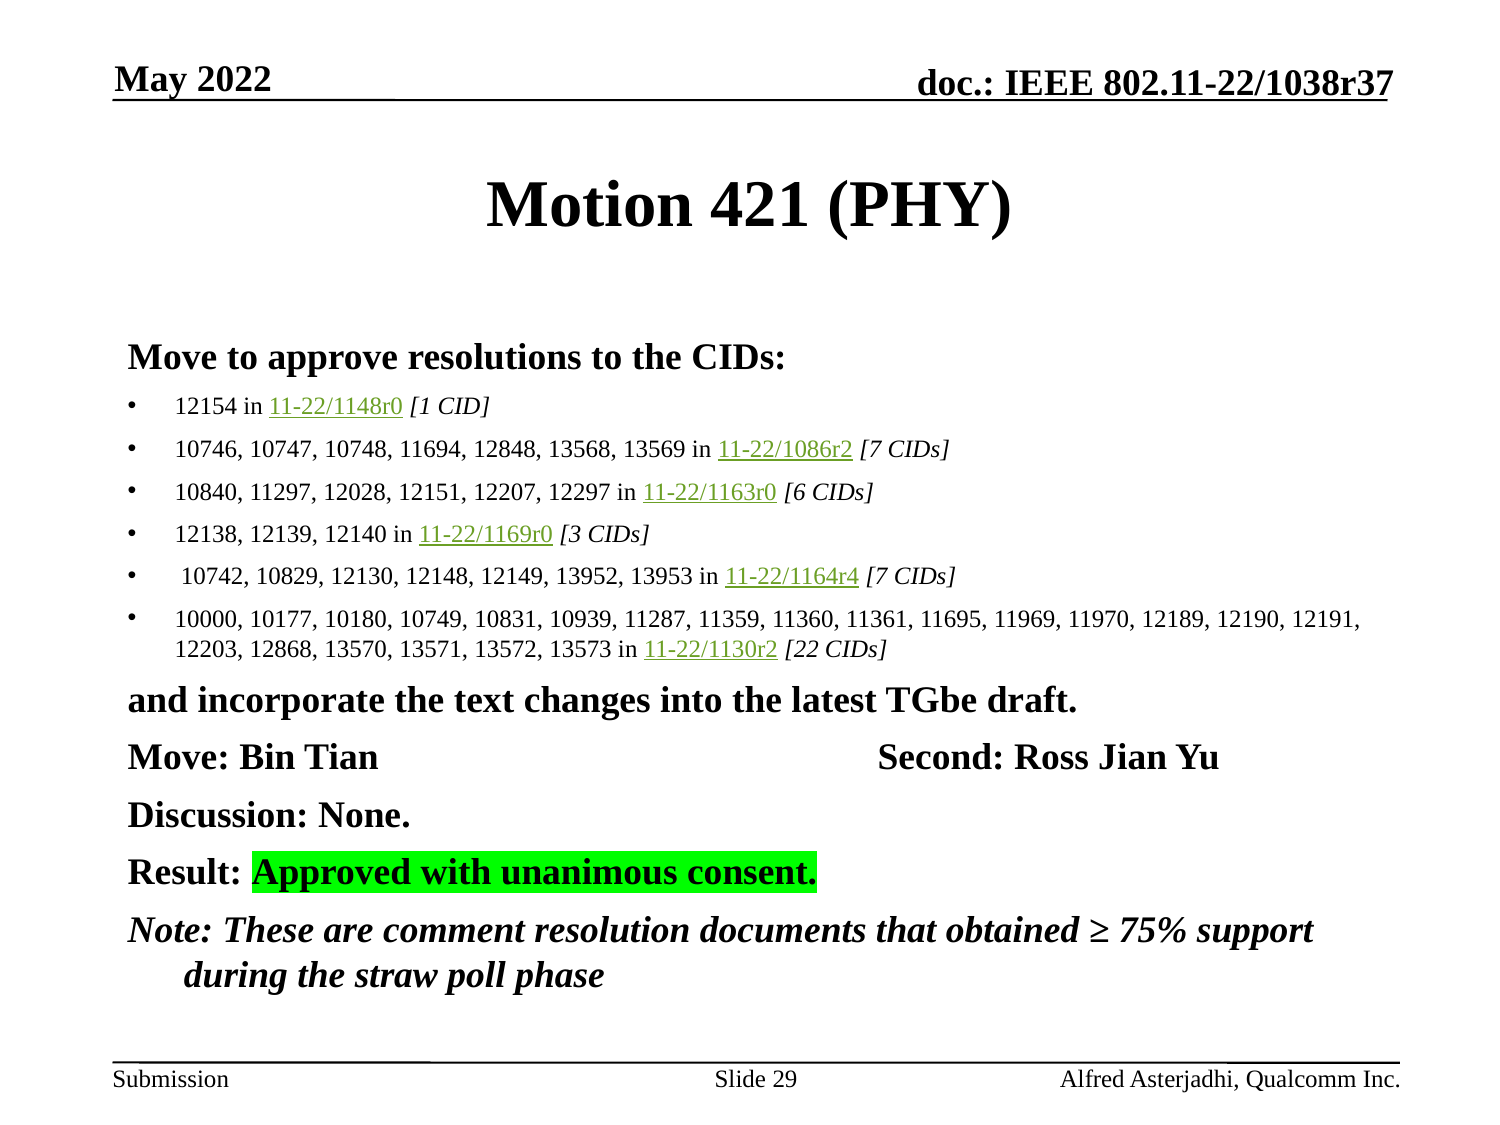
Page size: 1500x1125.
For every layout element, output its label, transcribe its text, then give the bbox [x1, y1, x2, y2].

title Motion 421 (PHY) [112, 112, 1388, 288]
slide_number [114, 54, 423, 100]
list Move to approve resolutions to the CIDs: 12154 in 11-22/1148r0 [1 CID] 10746, 10747, 10748, 11694, 12848, 13568, 13569 in 11-22/1086r2 [7 CIDs] 10840, 11297, 12028, 12151, 12207, 12297 in 11-22/1163r0 [6 CIDs] 12138, 12139, 12140 in 11-22/1169r0 [3 CIDs] 10742, 10829, 12130, 12148, 12149, 13952, 13953 in 11-22/1164r4 [7 CIDs] 10000, 10177, 10180, 10749, 10831, 10939, 11287, 11359, 11360, 11361, 11695, 11969, 11970, 12189, 12190, 12191, 12203, 12868, 13570, 13571, 13572, 13573 in 11-22/1130r2 [22 CIDs] and incorporate the text changes into the latest TGbe draft. Move: Bin Tian Second: Ross Jian Yu Discussion: None. Result: Approved with unanimous consent. Note: These are comment resolution documents that obtained ≥ 75% support during the straw poll phase [112, 324, 1388, 1063]
slide_number Slide 29 [712, 1061, 800, 1123]
footer Alfred Asterjadhi, Qualcomm Inc. [878, 1061, 1402, 1093]
